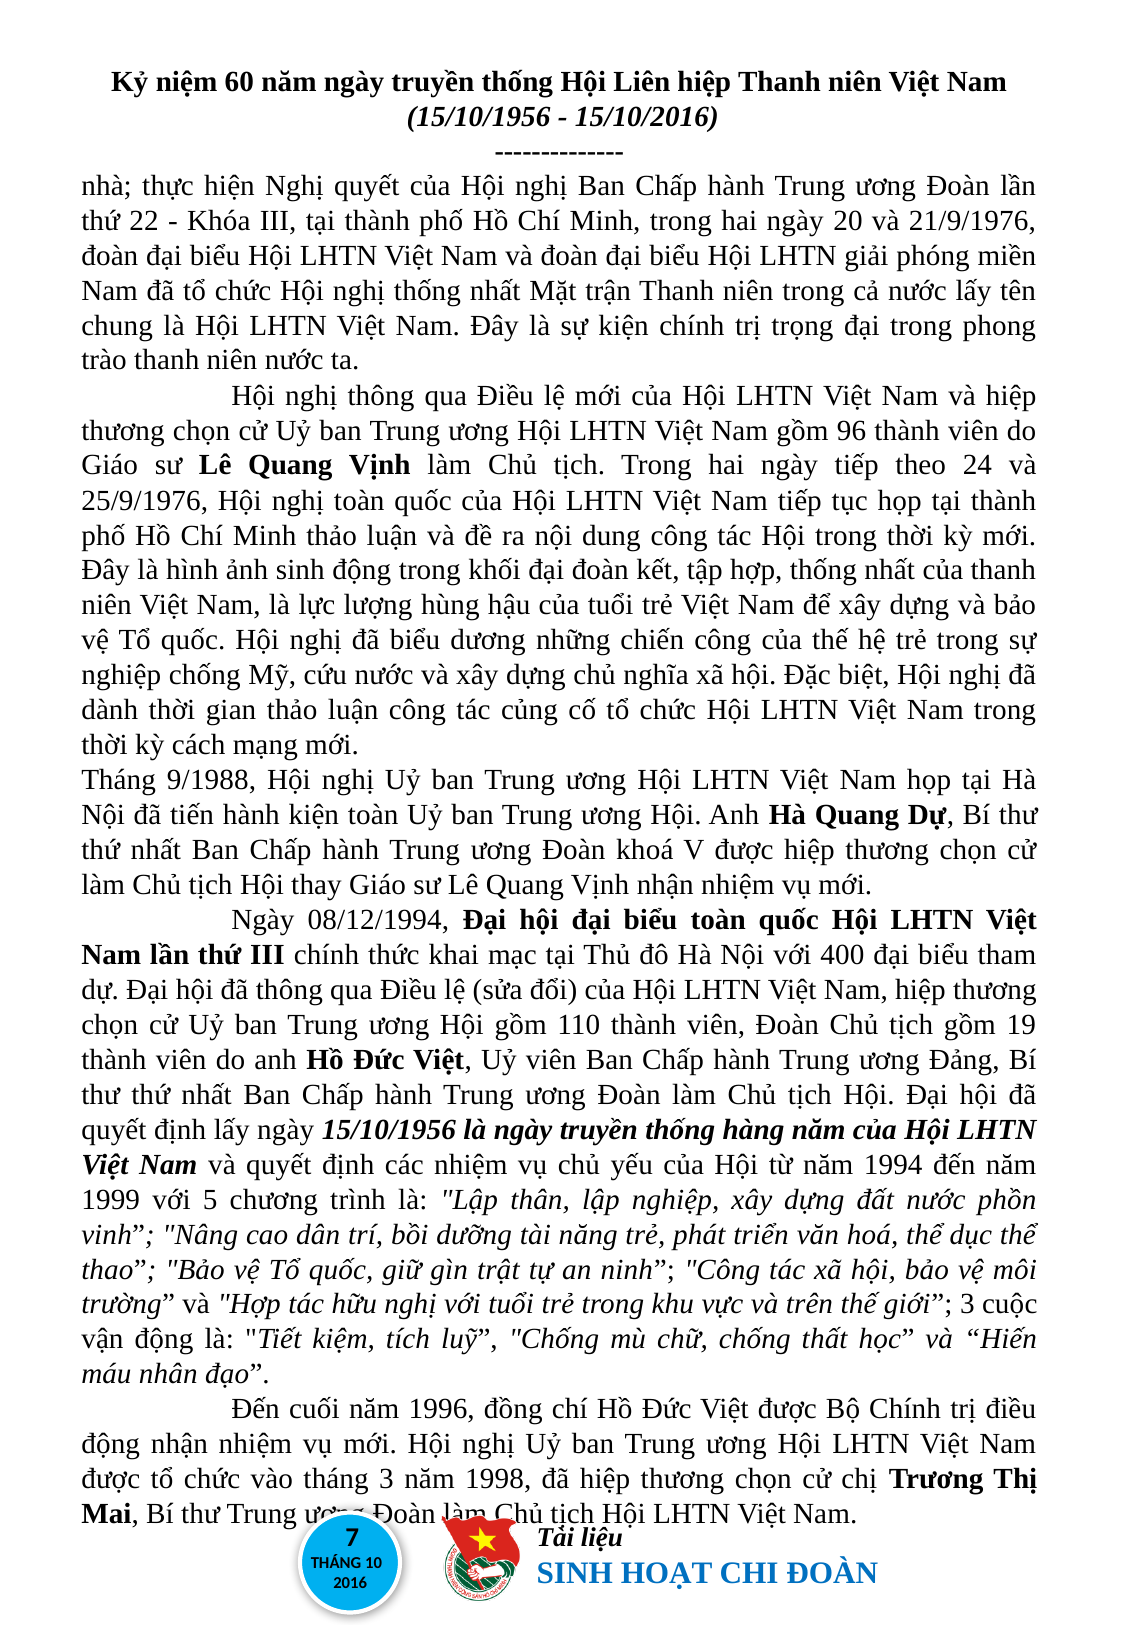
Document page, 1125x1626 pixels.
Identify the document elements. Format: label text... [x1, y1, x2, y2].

text_box [331, 1611, 369, 1615]
text_box Kỷ niệm 60 năm ngày truyền thống Hội Liên hiệp Thanh niên Việt Nam (15/10/1956 - 15/10/2016) -------------- nhà; thực hiện Nghị quyết của Hội nghị Ban Chấp hành Trung ương Đoàn lần thứ 22 - Khóa III, tại thành phố Hồ Chí Minh, trong hai ngày 20 và 21/9/1976, đoàn đại biểu Hội LHTN Việt Nam và đoàn đại biểu Hội LHTN giải phóng miền Nam đã tổ chức Hội nghị thống nhất Mặt trận Thanh niên trong cả nước lấy tên chung là Hội LHTN Việt Nam. Đây là sự kiện chính trị trọng đại trong phong trào thanh niên nước ta. Hội nghị thông qua Điều lệ mới của Hội LHTN Việt Nam và hiệp thương chọn cử Uỷ ban Trung ương Hội LHTN Việt Nam gồm 96 thành viên do Giáo sư Lê Quang Vịnh làm Chủ tịch. Trong hai ngày tiếp theo 24 và 25/9/1976, Hội nghị toàn quốc của Hội LHTN Việt Nam tiếp tục họp tại thành phố Hồ Chí Minh thảo luận và đề ra nội dung công tác Hội trong thời kỳ mới. Đây là hình ảnh sinh động trong khối đại đoàn kết, tập hợp, thống nhất của thanh niên Việt Nam, là lực lượng hùng hậu của tuổi trẻ Việt Nam để xây dựng và bảo vệ Tổ quốc. Hội nghị đã biểu dương những chiến công của thế hệ trẻ trong sự nghiệp chống Mỹ, cứu nước và xây dựng chủ nghĩa xã hội. Đặc biệt, Hội nghị đã dành thời gian thảo luận công tác củng cố tổ chức Hội LHTN Việt Nam trong thời kỳ cách mạng mới. Tháng 9/1988, Hội nghị Uỷ ban Trung ương Hội LHTN Việt Nam họp tại Hà Nội đã tiến hành kiện toàn Uỷ ban Trung ương Hội. Anh Hà Quang Dự, Bí thư thứ nhất Ban Chấp hành Trung ương Đoàn khoá V được hiệp thương chọn cử làm Chủ tịch Hội thay Giáo sư Lê Quang Vịnh nhận nhiệm vụ mới. Ngày 08/12/1994, Đại hội đại biểu toàn quốc Hội LHTN Việt Nam lần thứ III chính thức khai mạc tại Thủ đô Hà Nội với 400 đại biểu tham dự. Đại hội đã thông qua Điều lệ (sửa đổi) của Hội LHTN Việt Nam, hiệp thương chọn cử Uỷ ban Trung ương Hội gồm 110 thành viên, Đoàn Chủ tịch gồm 19 thành viên do anh Hồ Đức Việt, Uỷ viên Ban Chấp hành Trung ương Đảng, Bí thư thứ nhất Ban Chấp hành Trung ương Đoàn làm Chủ tịch Hội. Đại hội đã quyết định lấy ngày 15/10/1956 là ngày truyền thống hàng năm của Hội LHTN Việt Nam và quyết định các nhiệm vụ chủ yếu của Hội từ năm 1994 đến năm 1999 với 5 chương trình là: "Lập thân, lập nghiệp, xây dựng đất nước phồn vinh”; "Nâng cao dân trí, bồi dưỡng tài năng trẻ, phát triển văn hoá, thể dục thể thao”; "Bảo vệ Tổ quốc, giữ gìn trật tự an ninh”; "Công tác xã hội, bảo vệ môi trường” và "Hợp tác hữu nghị với tuổi trẻ trong khu vực và trên thế giới”; 3 cuộc vận động là: "Tiết kiệm, tích luỹ”, "Chống mù chữ, chống thất học” và “Hiến máu nhân đạo”. Đến cuối năm 1996, đồng chí Hồ Đức Việt được Bộ Chính trị điều động nhận nhiệm vụ mới. Hội nghị Uỷ ban Trung ương Hội LHTN Việt Nam được tổ chức vào tháng 3 năm 1998, đã hiệp thương chọn cử chị Trương Thị Mai, Bí thư Trung ương Đoàn làm Chủ tịch Hội LHTN Việt Nam. [81, 62, 1038, 1625]
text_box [287, 1512, 1085, 1604]
